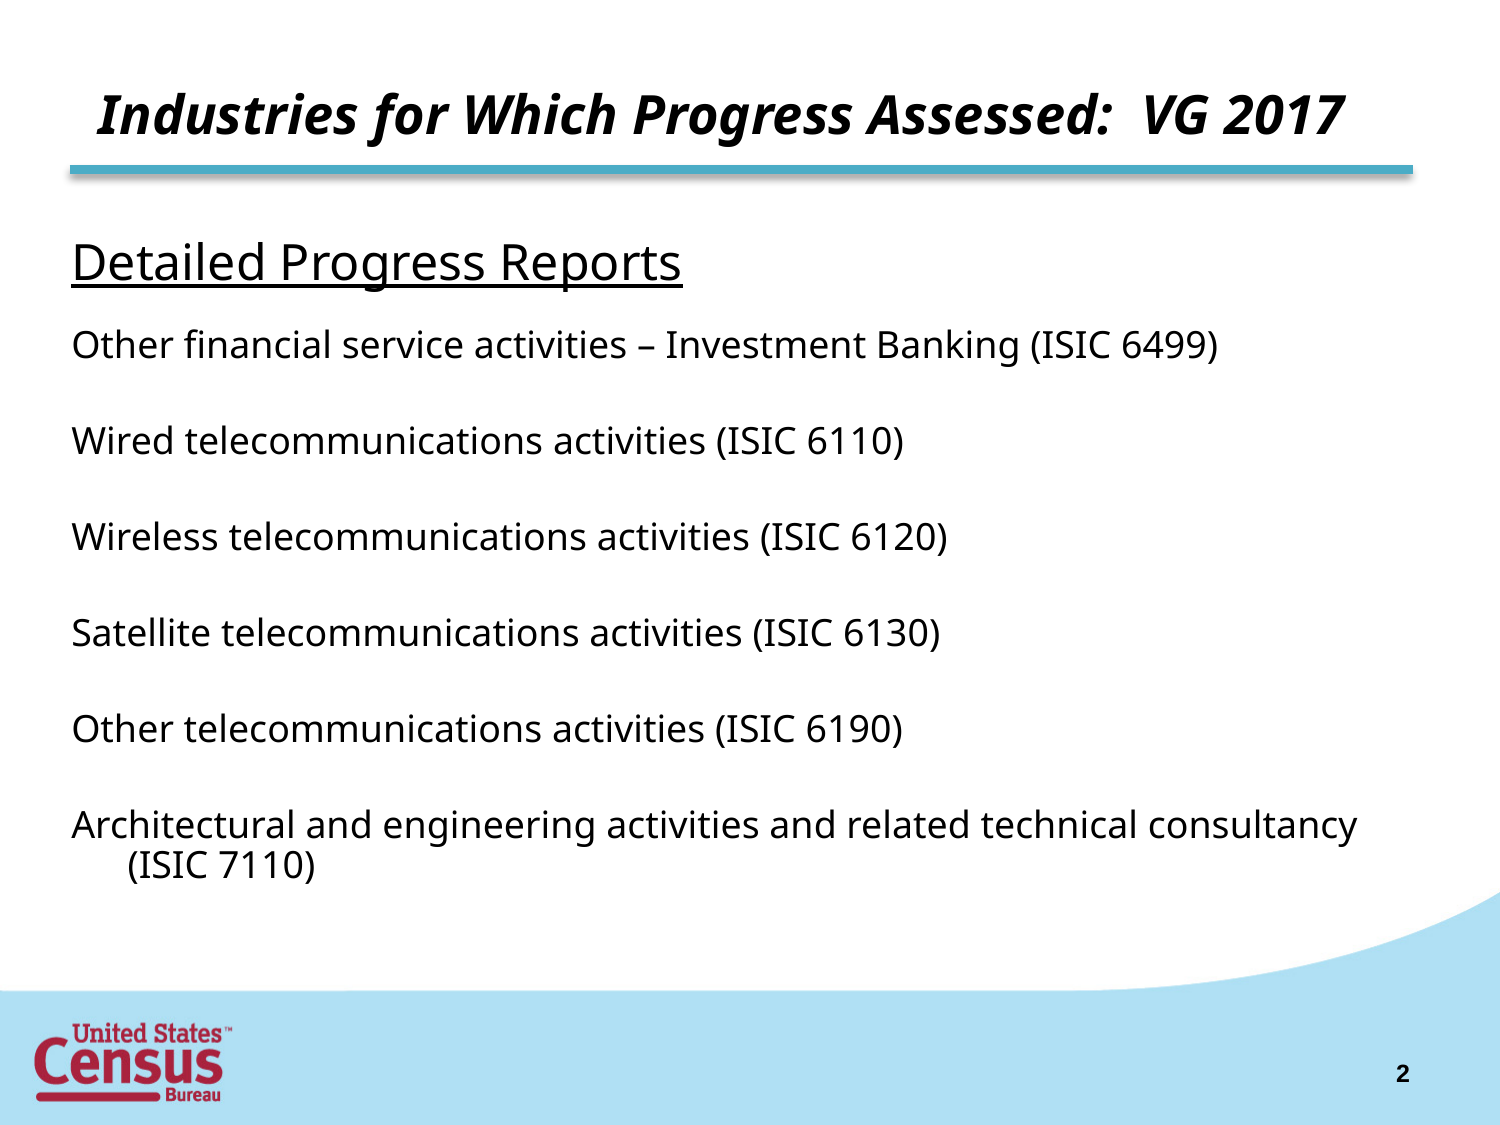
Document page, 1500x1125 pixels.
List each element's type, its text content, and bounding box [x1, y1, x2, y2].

list Detailed Progress Reports Other financial service activities – Investment Banking (ISIC 6499) Wired telecommunications activities (ISIC 6110) Wireless telecommunications activities (ISIC 6120) Satellite telecommunications activities (ISIC 6130) Other telecommunications activities (ISIC 6190) Architectural and engineering activities and related technical consultancy (ISIC 7110) [56, 229, 1438, 991]
picture [0, 888, 1500, 1125]
slide_number 2 [1074, 1042, 1425, 1103]
title Industries for Which Progress Assessed: VG 2017 [31, 61, 1413, 164]
